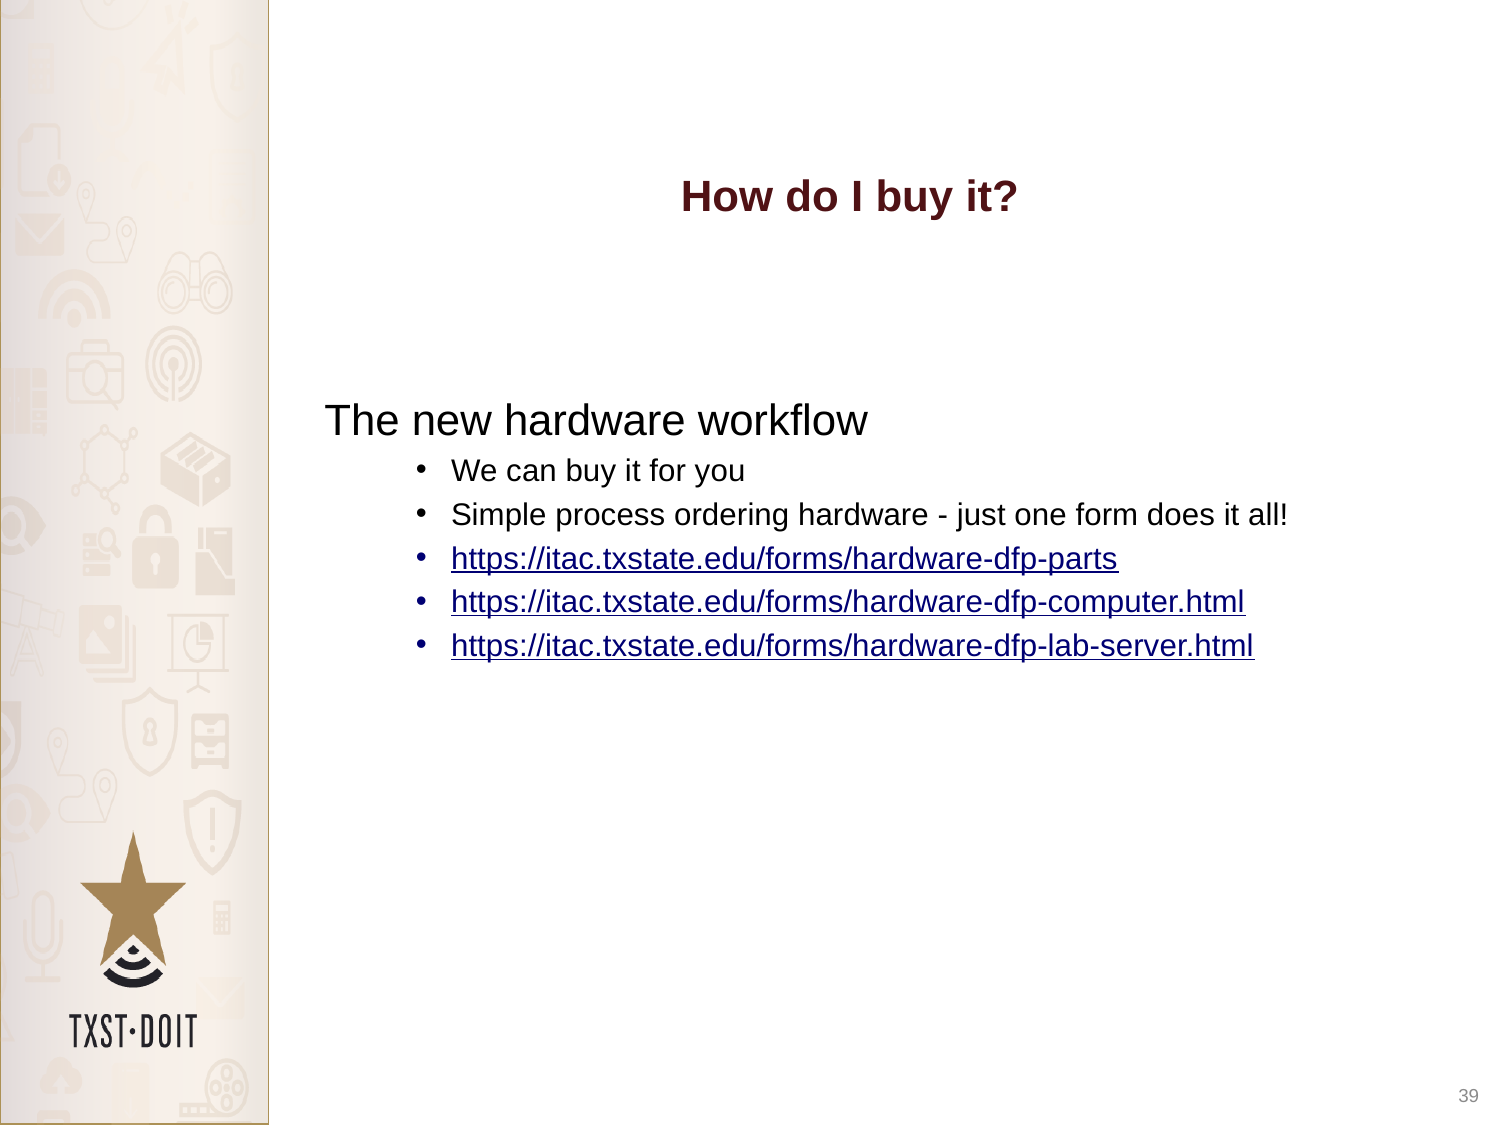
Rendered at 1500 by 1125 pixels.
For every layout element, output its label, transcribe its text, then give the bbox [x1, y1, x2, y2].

title How do I buy it? [287, 99, 1413, 288]
slide_number 39 [1287, 1065, 1495, 1125]
picture [0, 0, 1500, 1125]
list The new hardware workflow We can buy it for you Simple process ordering hardware - just one form does it all! https://itac.txstate.edu/forms/hardware-dfp-parts https://itac.txstate.edu/forms/hardware-dfp-computer.html https://itac.txstate.edu/forms/hardware-dfp-lab-server.html [309, 384, 1413, 891]
